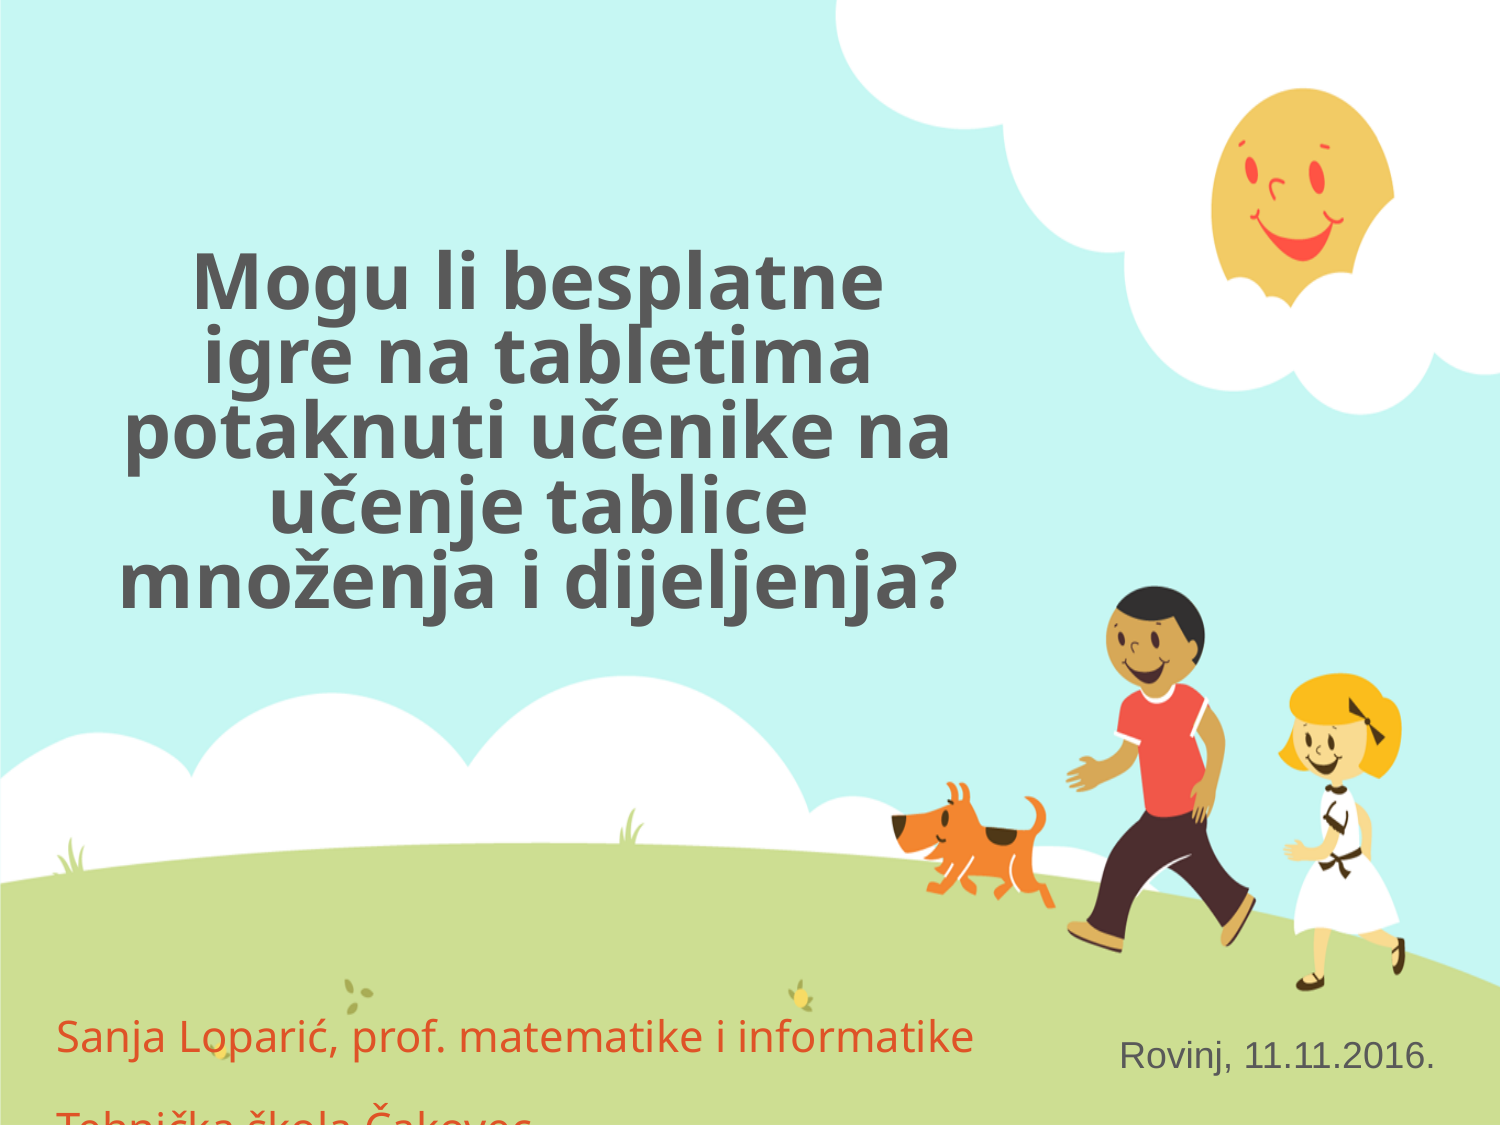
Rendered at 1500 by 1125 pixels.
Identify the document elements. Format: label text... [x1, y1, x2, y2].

text_box Rovinj, 11.11.2016. [1104, 1024, 1500, 1084]
title Mogu li besplatne igre na tabletima potaknuti učenike na učenje tablice množenja i dijeljenja? [102, 172, 975, 631]
picture [0, 0, 1500, 1125]
subtitle Sanja Loparić, prof. matematike i informatike Tehnička škola Čakovec [41, 952, 1105, 1055]
